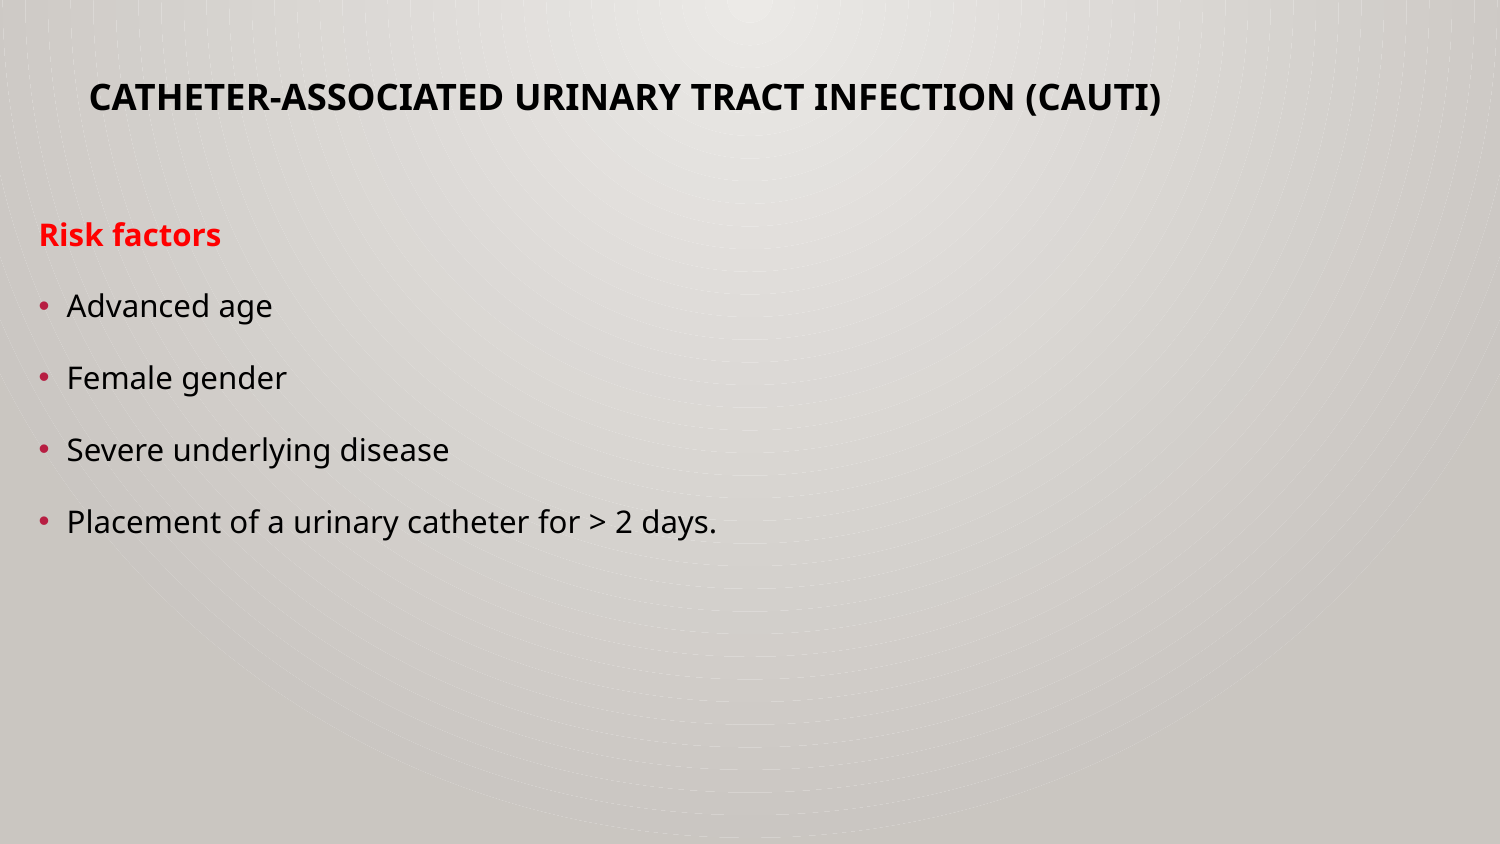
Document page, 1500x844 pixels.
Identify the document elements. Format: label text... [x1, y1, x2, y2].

title Catheter-associated urinary tract infection (CAUTI) [73, 71, 1427, 172]
list Risk factors Advanced age Female gender Severe underlying disease Placement of a urinary catheter for > 2 days. [23, 188, 1377, 765]
